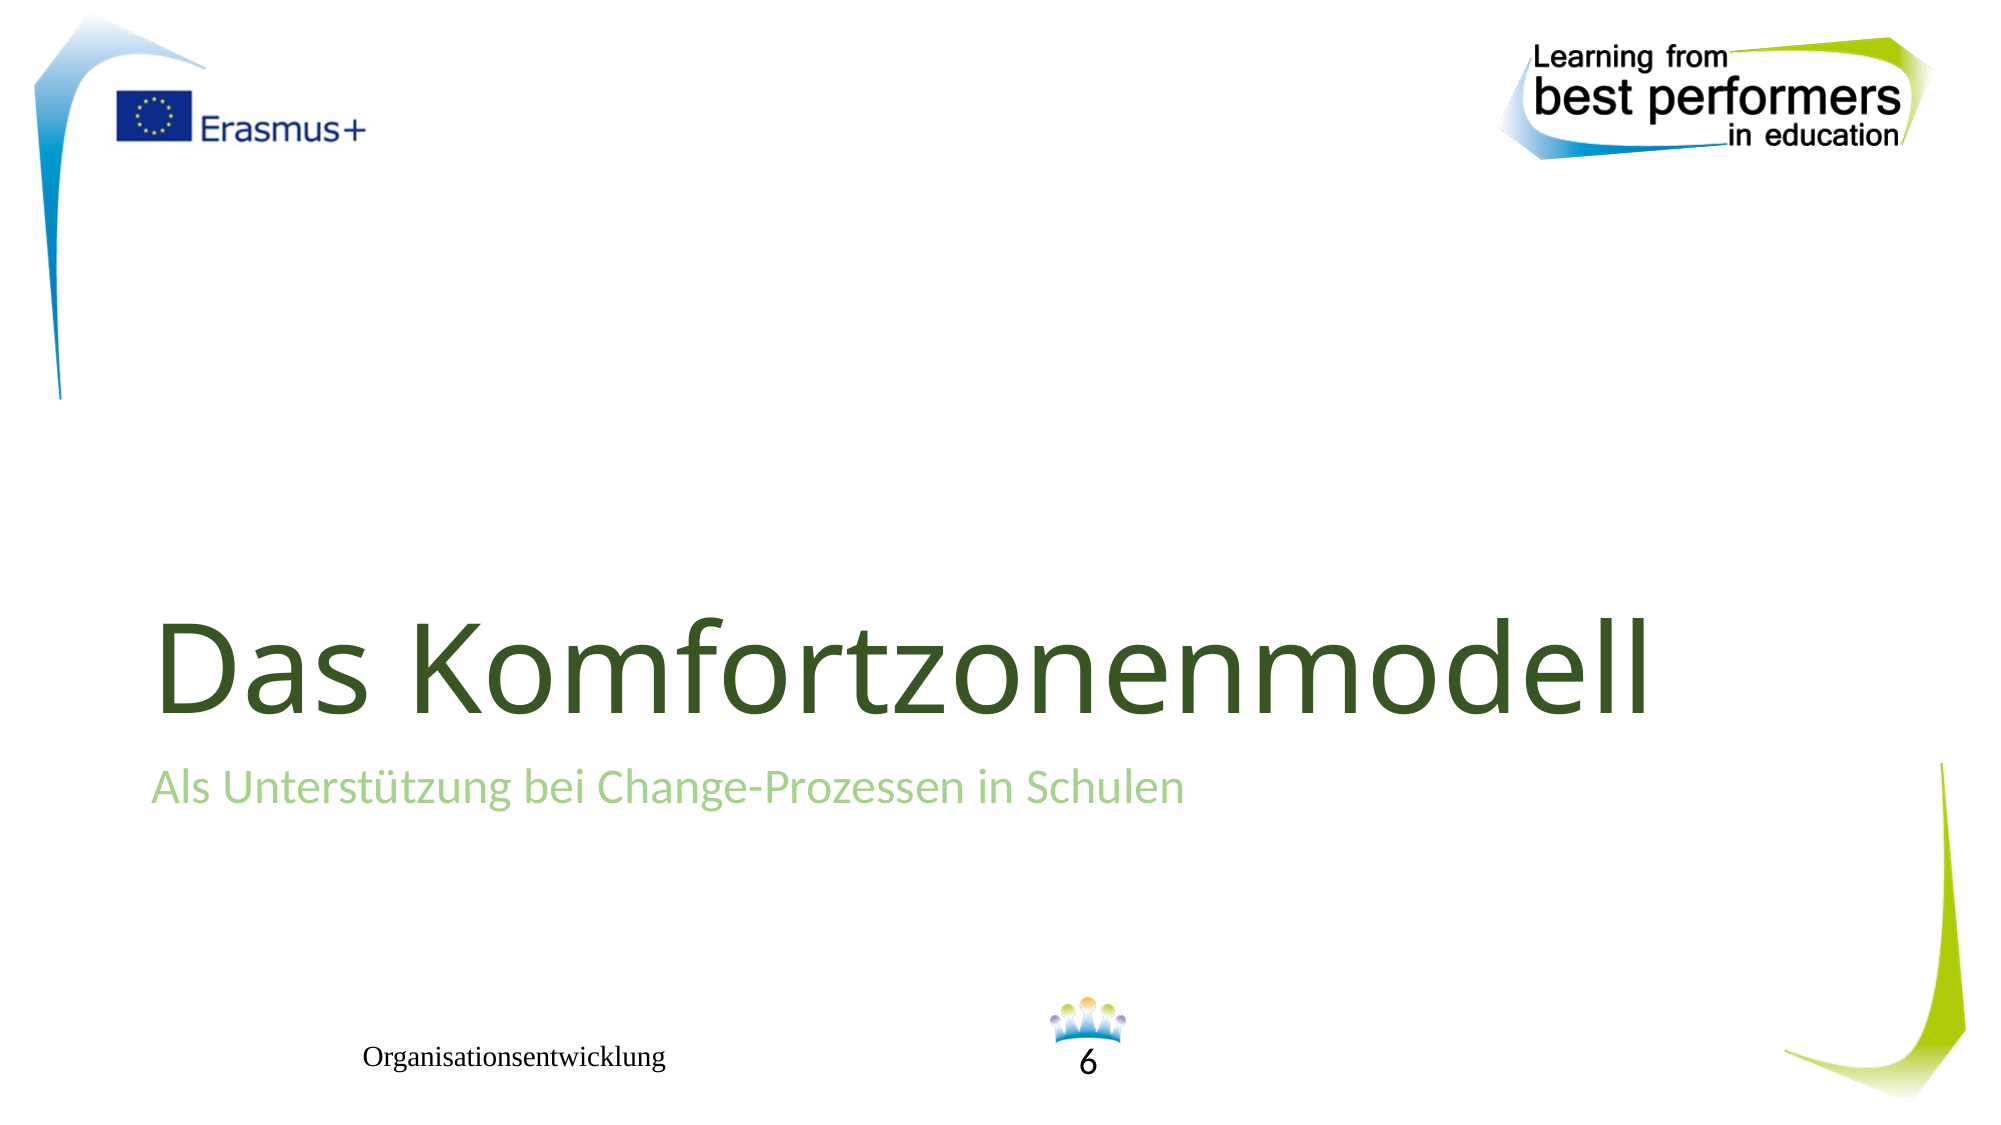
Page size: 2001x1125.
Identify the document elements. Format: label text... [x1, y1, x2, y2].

title Das Komfortzonenmodell [136, 280, 1862, 749]
picture [34, 12, 380, 404]
picture [1759, 763, 1967, 1103]
footer Organisationsentwicklung [176, 1029, 852, 1090]
list Als Unterstützung bei Change-Prozessen in Schulen [136, 752, 1862, 999]
slide_number 6 [863, 1029, 1314, 1090]
picture [1050, 999, 1126, 1029]
picture [1498, 37, 1933, 160]
